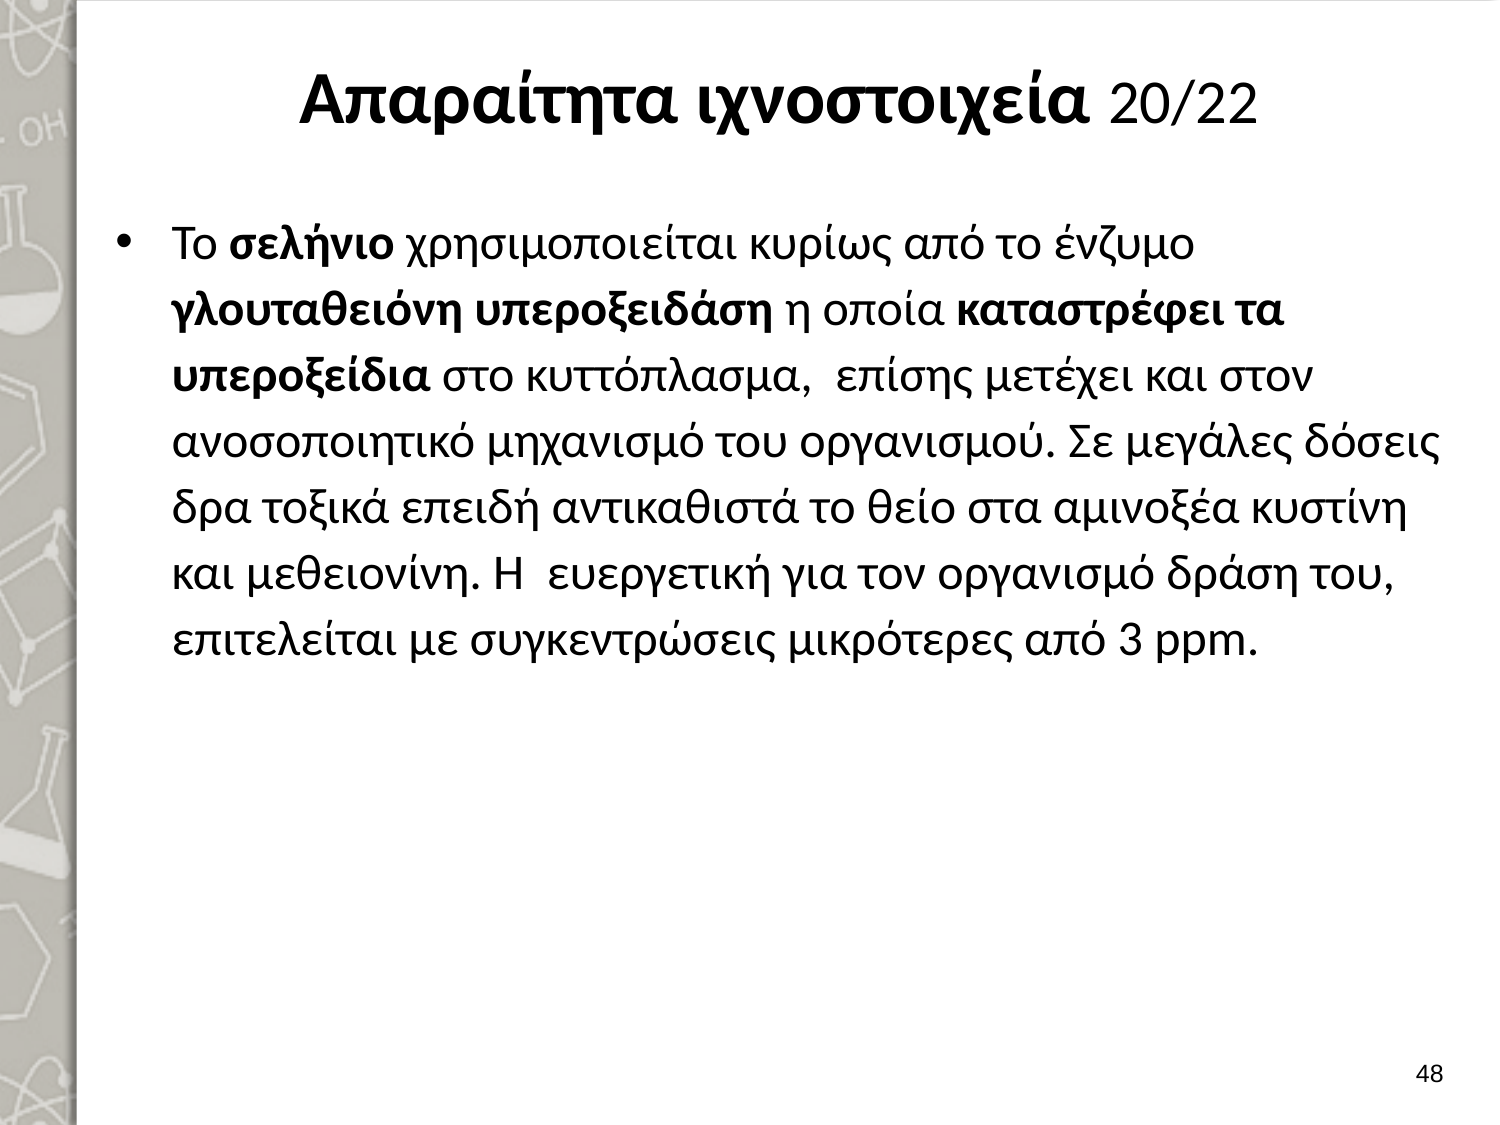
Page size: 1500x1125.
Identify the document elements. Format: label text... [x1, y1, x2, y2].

slide_number 47 [1108, 1042, 1459, 1103]
list Το σελήνιο χρησιμοποιείται κυρίως από το ένζυμο γλουταθειόνη υπεροξειδάση η οποία καταστρέφει τα υπεροξείδια στο κυττόπλασμα, επίσης μετέχει και στον ανοσοποιητικό μηχανισμό του οργανισμού. Σε μεγάλες δόσεις δρα τοξικά επειδή αντικαθιστά το θείο στα αμινοξέα κυστίνη και μεθειονίνη. Η ευεργετική για τον οργανισμό δράση του, επι­τελείται με συγκεντρώσεις μικρότερες από 3 ppm. [100, 196, 1459, 1024]
title Απαραίτητα ιχνοστοιχεία 20/22 [100, 19, 1459, 169]
